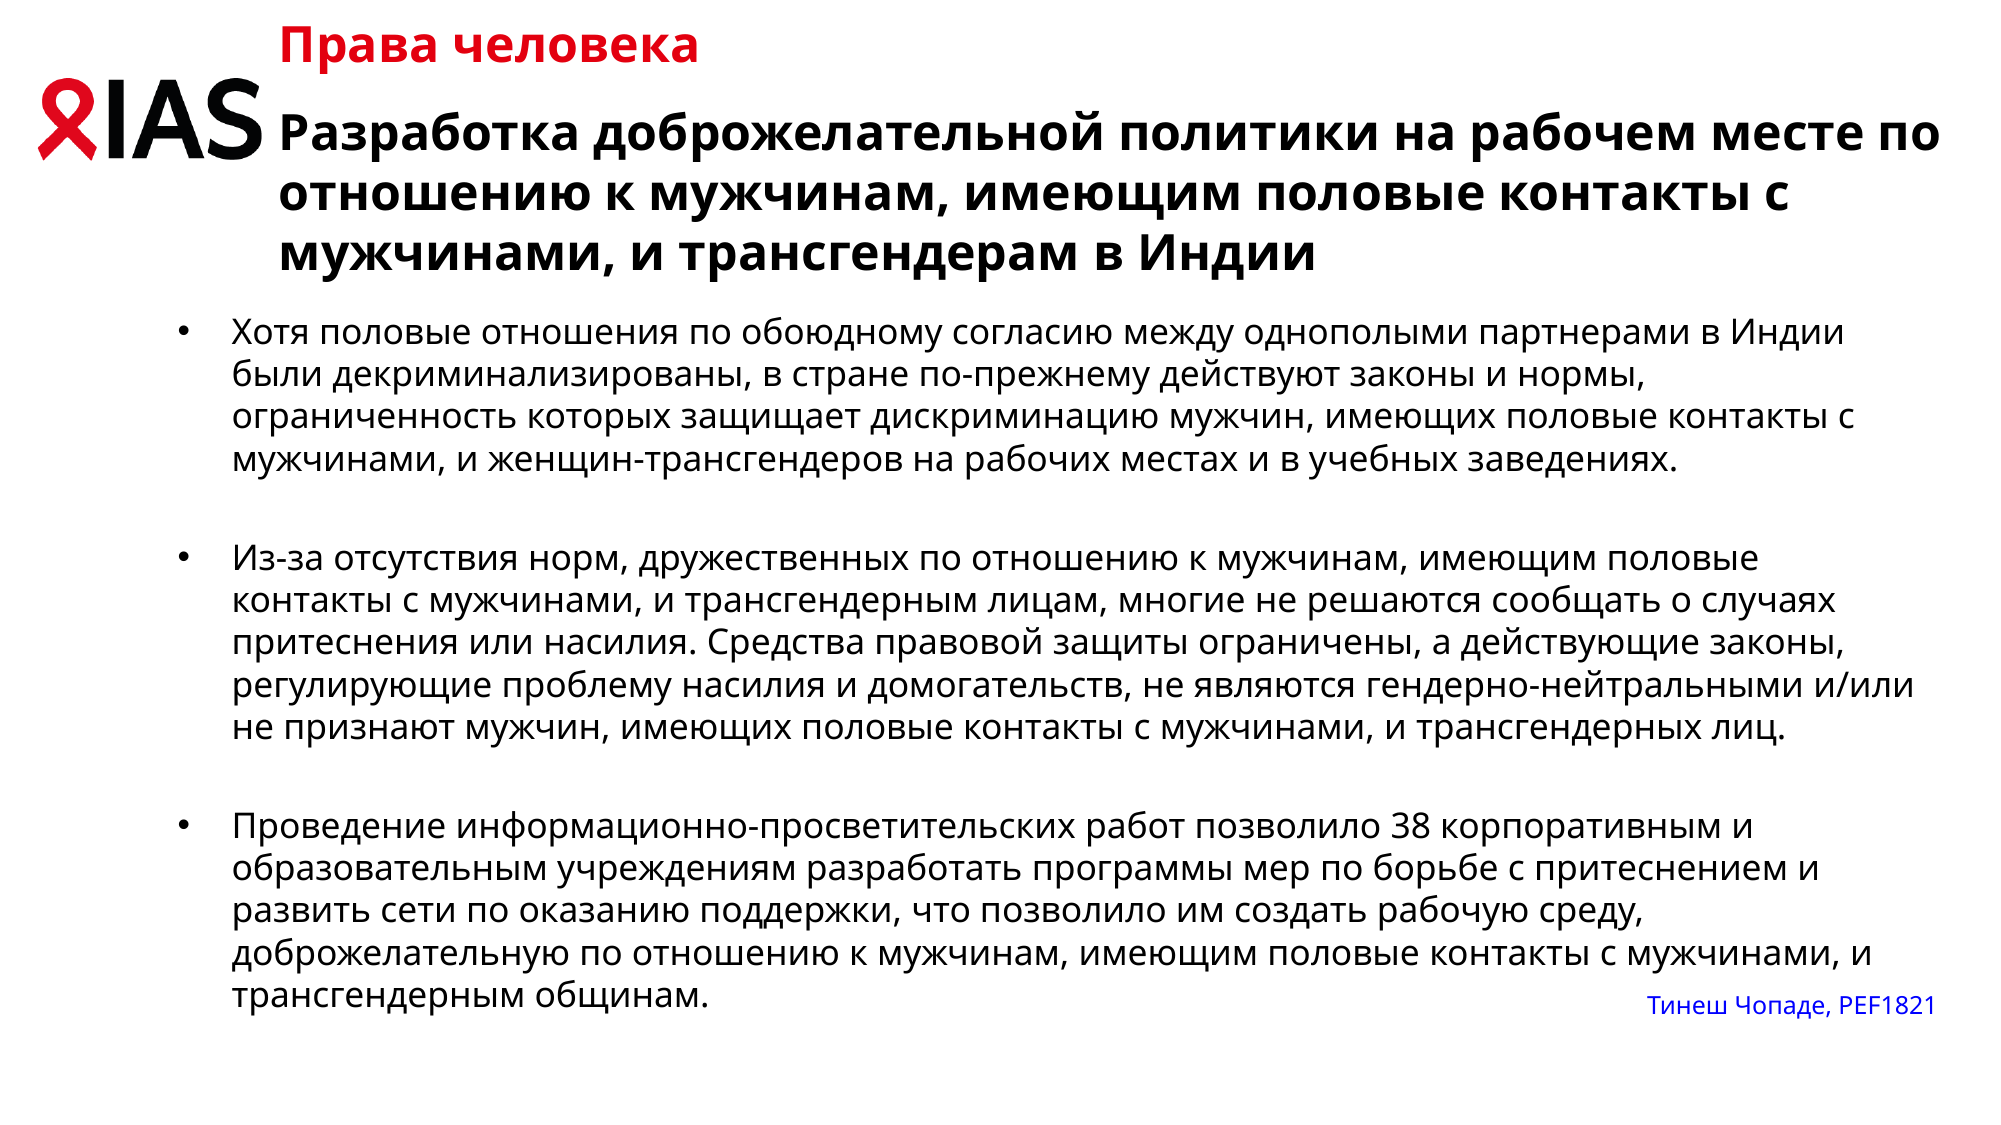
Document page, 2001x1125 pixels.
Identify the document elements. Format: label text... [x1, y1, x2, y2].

picture [37, 78, 262, 161]
title Права человека Y Разработка доброжелательной политики на рабочем месте по отношению к мужчинам, имеющим половые контакты с мужчинами, и трансгендерам в Индии [263, 52, 2000, 241]
text_box Тинеш Чопаде, PEF1821 [1632, 982, 1954, 1031]
list Хотя половые отношения по обоюдному согласию между однополыми партнерами в Индии были декриминализированы, в стране по-прежнему действуют законы и нормы, ограниченность которых защищает дискриминацию мужчин, имеющих половые контакты с мужчинами, и женщин-трансгендеров на рабочих местах и в учебных заведениях. Из-за отсутствия норм, дружественных по отношению к мужчинам, имеющим половые контакты с мужчинами, и трансгендерным лицам, многие не решаются сообщать о случаях притеснения или насилия. Средства правовой защиты ограничены, а действующие законы, регулирующие проблему насилия и домогательств, не являются гендерно-нейтральными и/или не признают мужчин, имеющих половые контакты с мужчинами, и трансгендерных лиц. Проведение информационно-просветительских работ позволило 38 корпоративным и образовательным учреждениям разработать программы мер по борьбе с притеснением и развить сети по оказанию поддержки, что позволило им создать рабочую среду, доброжелательную по отношению к мужчинам, имеющим половые контакты с мужчинами, и трансгендерным общинам. [162, 301, 1943, 1028]
